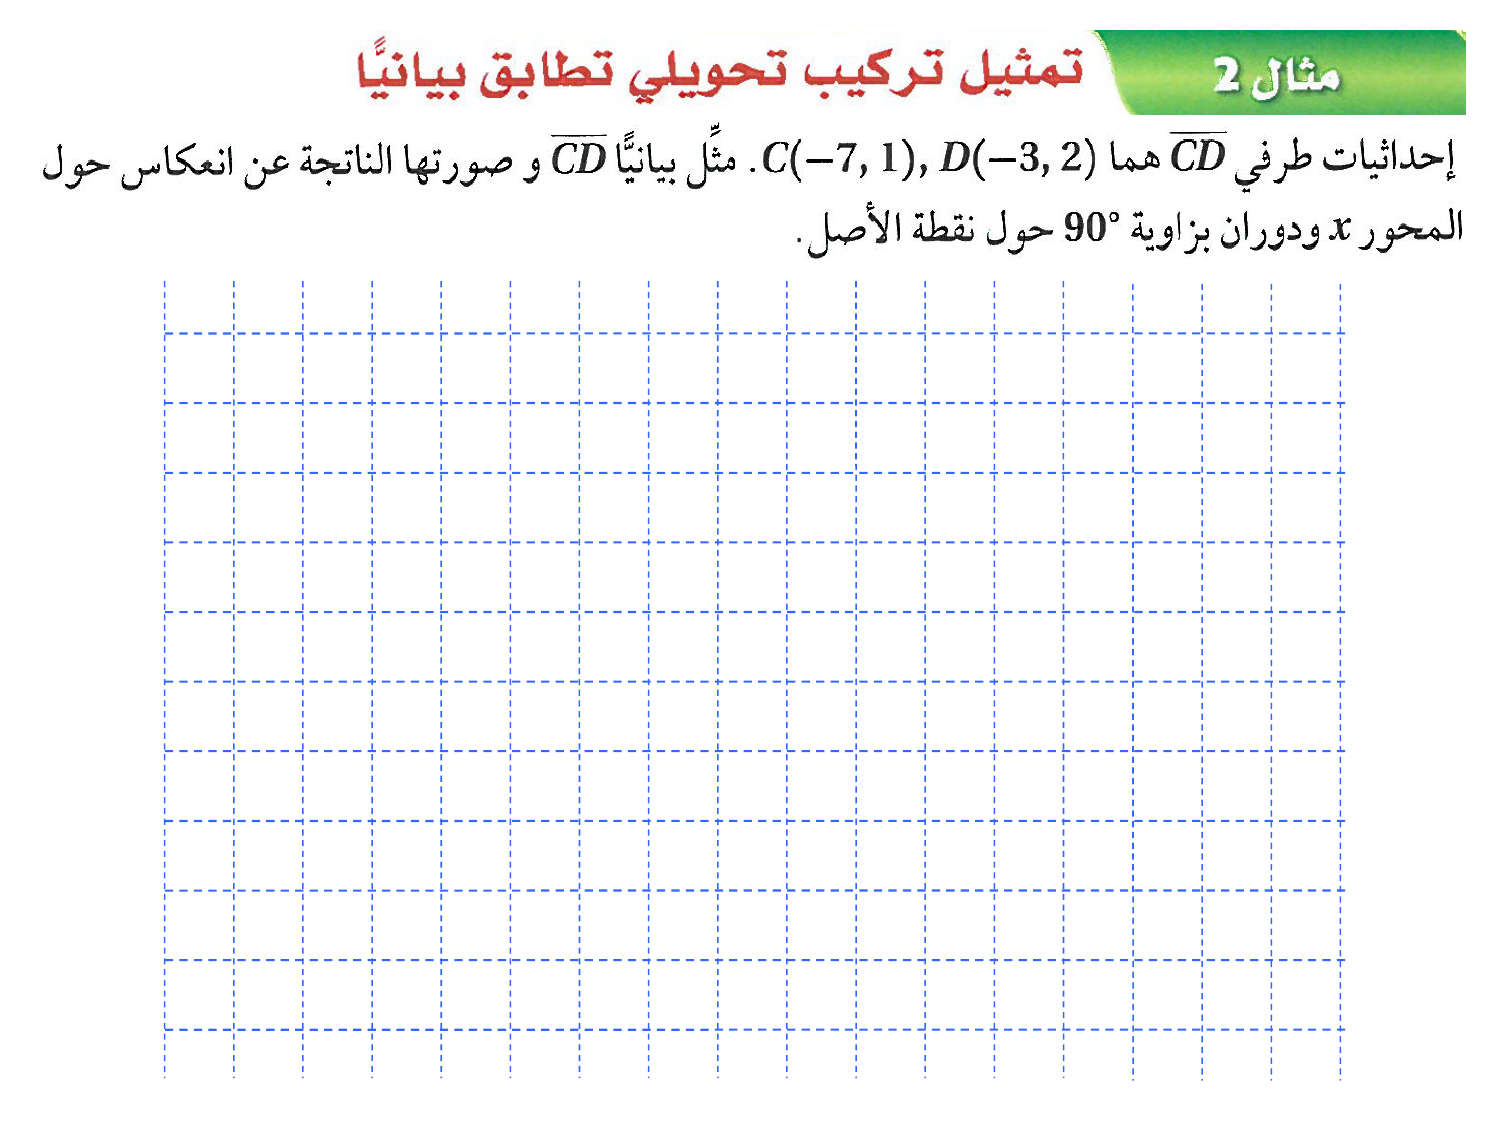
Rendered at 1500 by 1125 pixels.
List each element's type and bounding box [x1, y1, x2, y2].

picture [17, 119, 1492, 268]
picture [324, 30, 1466, 115]
text_box [163, 280, 1346, 1081]
